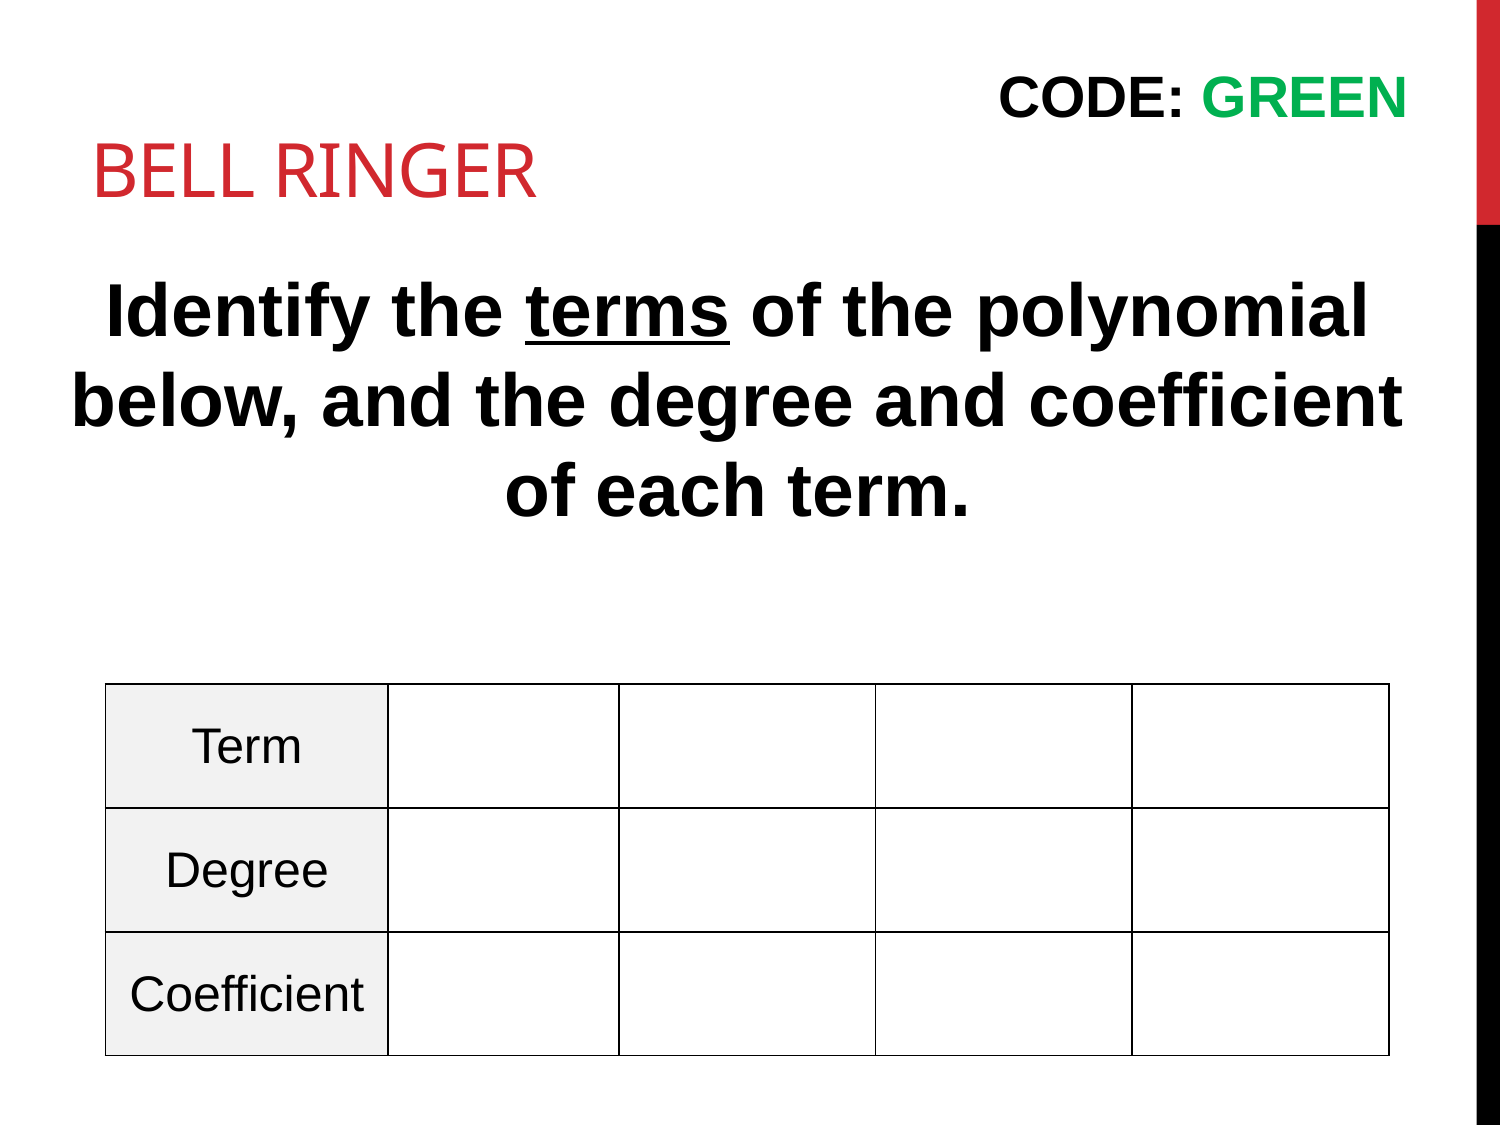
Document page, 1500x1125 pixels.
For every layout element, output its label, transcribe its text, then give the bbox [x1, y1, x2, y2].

table_cell Degree [106, 809, 387, 931]
table_header [1133, 685, 1388, 807]
table_cell [1133, 933, 1388, 1055]
table_cell [876, 933, 1131, 1055]
table_cell [876, 809, 1131, 931]
title Bell ringer [75, 58, 1025, 220]
table_cell [389, 809, 618, 931]
table_header [389, 685, 618, 807]
table_cell Coefficient [106, 933, 387, 1055]
table_cell [620, 933, 875, 1055]
table_header Term [106, 685, 387, 807]
table_header [876, 685, 1131, 807]
table_cell [620, 809, 875, 931]
table_cell [1133, 809, 1388, 931]
text_box CODE: GREEN [983, 51, 1425, 137]
table_header [620, 685, 875, 807]
table_cell [389, 933, 618, 1055]
